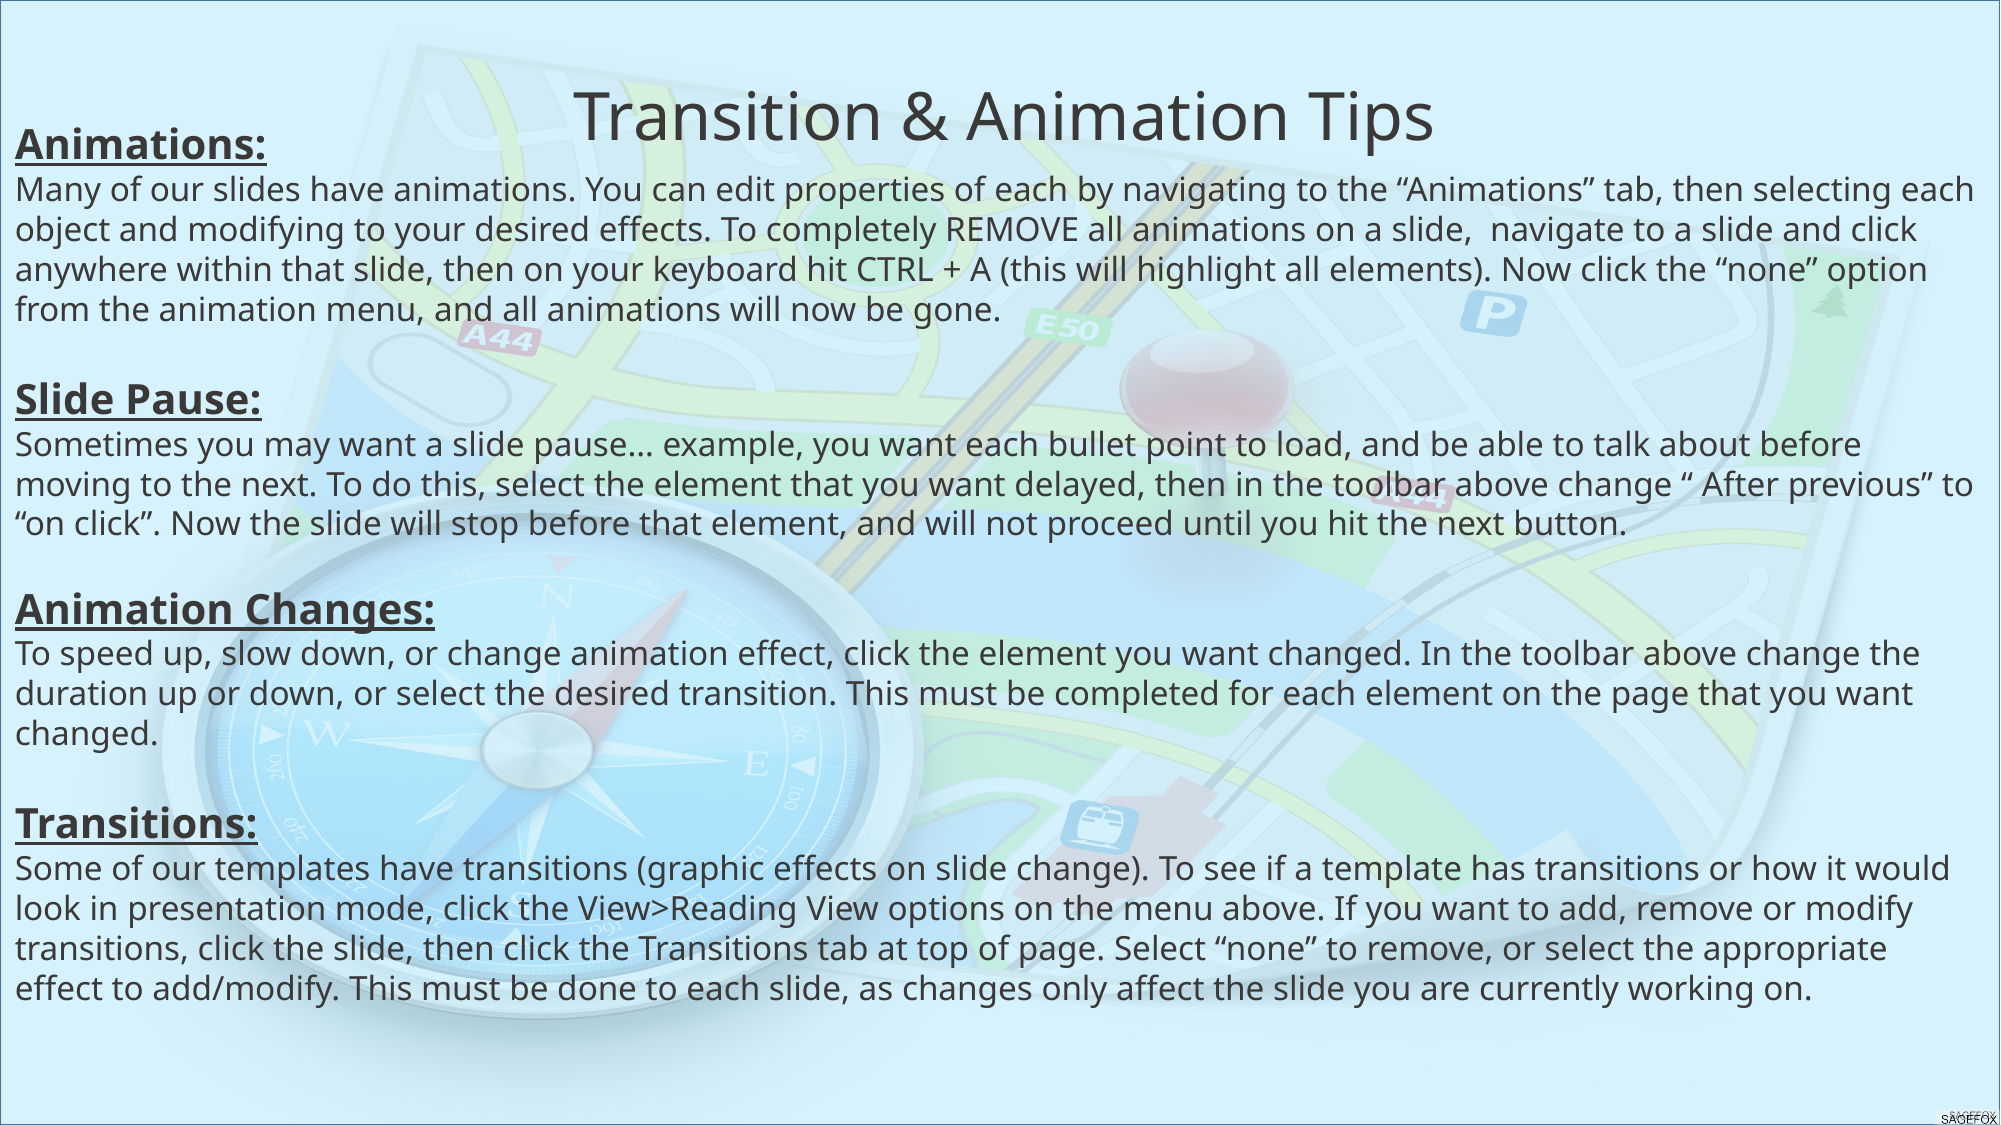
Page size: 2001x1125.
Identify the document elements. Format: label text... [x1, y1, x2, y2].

picture [1938, 1114, 1999, 1125]
text_box Animations: Many of our slides have animations. You can edit properties of each by navigating to the “Animations” tab, then selecting each object and modifying to your desired effects. To completely REMOVE all animations on a slide, navigate to a slide and click anywhere within that slide, then on your keyboard hit CTRL + A (this will highlight all elements). Now click the “none” option from the animation menu, and all animations will now be gone. Slide Pause: Sometimes you may want a slide pause… example, you want each bullet point to load, and be able to talk about before moving to the next. To do this, select the element that you want delayed, then in the toolbar above change “ After previous” to “on click”. Now the slide will stop before that element, and will not proceed until you hit the next button. Animation Changes: To speed up, slow down, or change animation effect, click the element you want changed. In the toolbar above change the duration up or down, or select the desired transition. This must be completed for each element on the page that you want changed. Transitions: Some of our templates have transitions (graphic effects on slide change). To see if a template has transitions or how it would look in presentation mode, click the View>Reading View options on the menu above. If you want to add, remove or modify transitions, click the slide, then click the Transitions tab at top of page. Select “none” to remove, or select the appropriate effect to add/modify. This must be done to each slide, as changes only affect the slide you are currently working on. [0, 0, 2000, 1125]
title Transition & Animation Tips [477, 59, 1532, 177]
